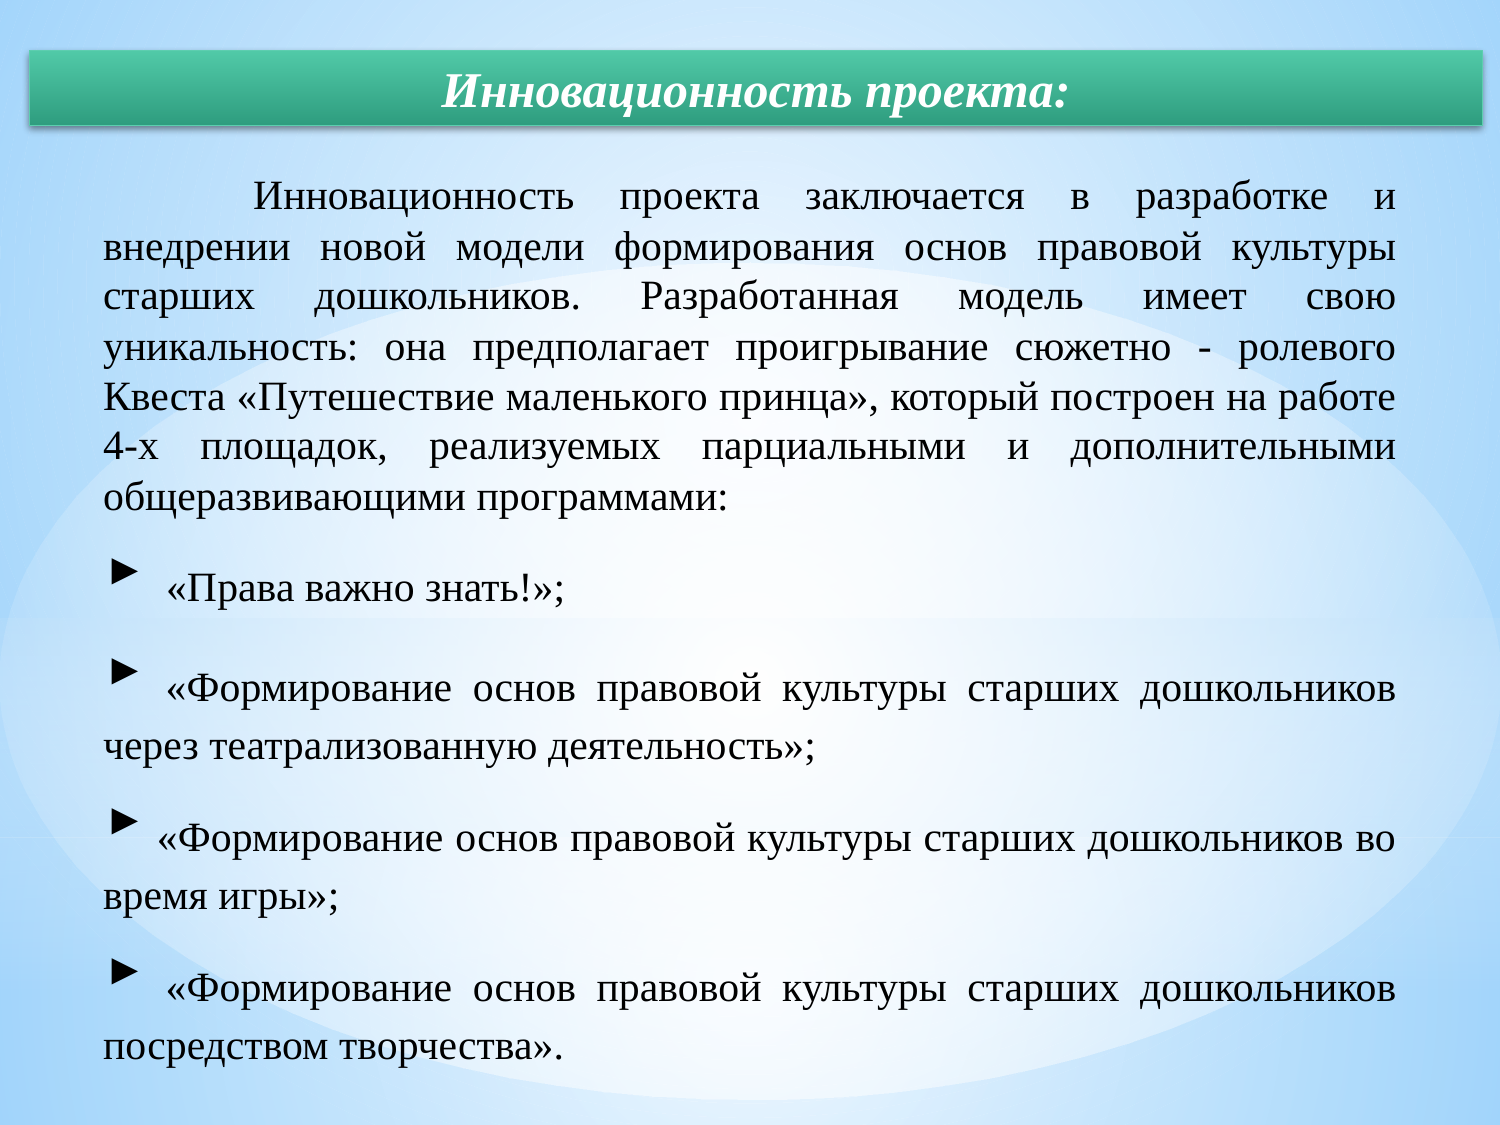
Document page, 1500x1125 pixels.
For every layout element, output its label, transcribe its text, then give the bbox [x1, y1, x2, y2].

text_box Инновационность проекта: [29, 50, 1483, 126]
text_box Инновационность проекта заключается в разработке и внедрении новой модели формирования основ правовой культуры старших дошкольников. Разработанная модель имеет свою уникальность: она предполагает проигрывание сюжетно - ролевого Квеста «Путешествие маленького принца», который построен на работе 4-х площадок, реализуемых парциальными и дополнительными общеразвивающими программами: ‣ «Права важно знать!»; ‣ «Формирование основ правовой культуры старших дошкольников через театрализованную деятельность»; ‣ «Формирование основ правовой культуры старших дошкольников во время игры»; ‣ «Формирование основ правовой культуры старших дошкольников посредством творчества». [88, 160, 1412, 1076]
